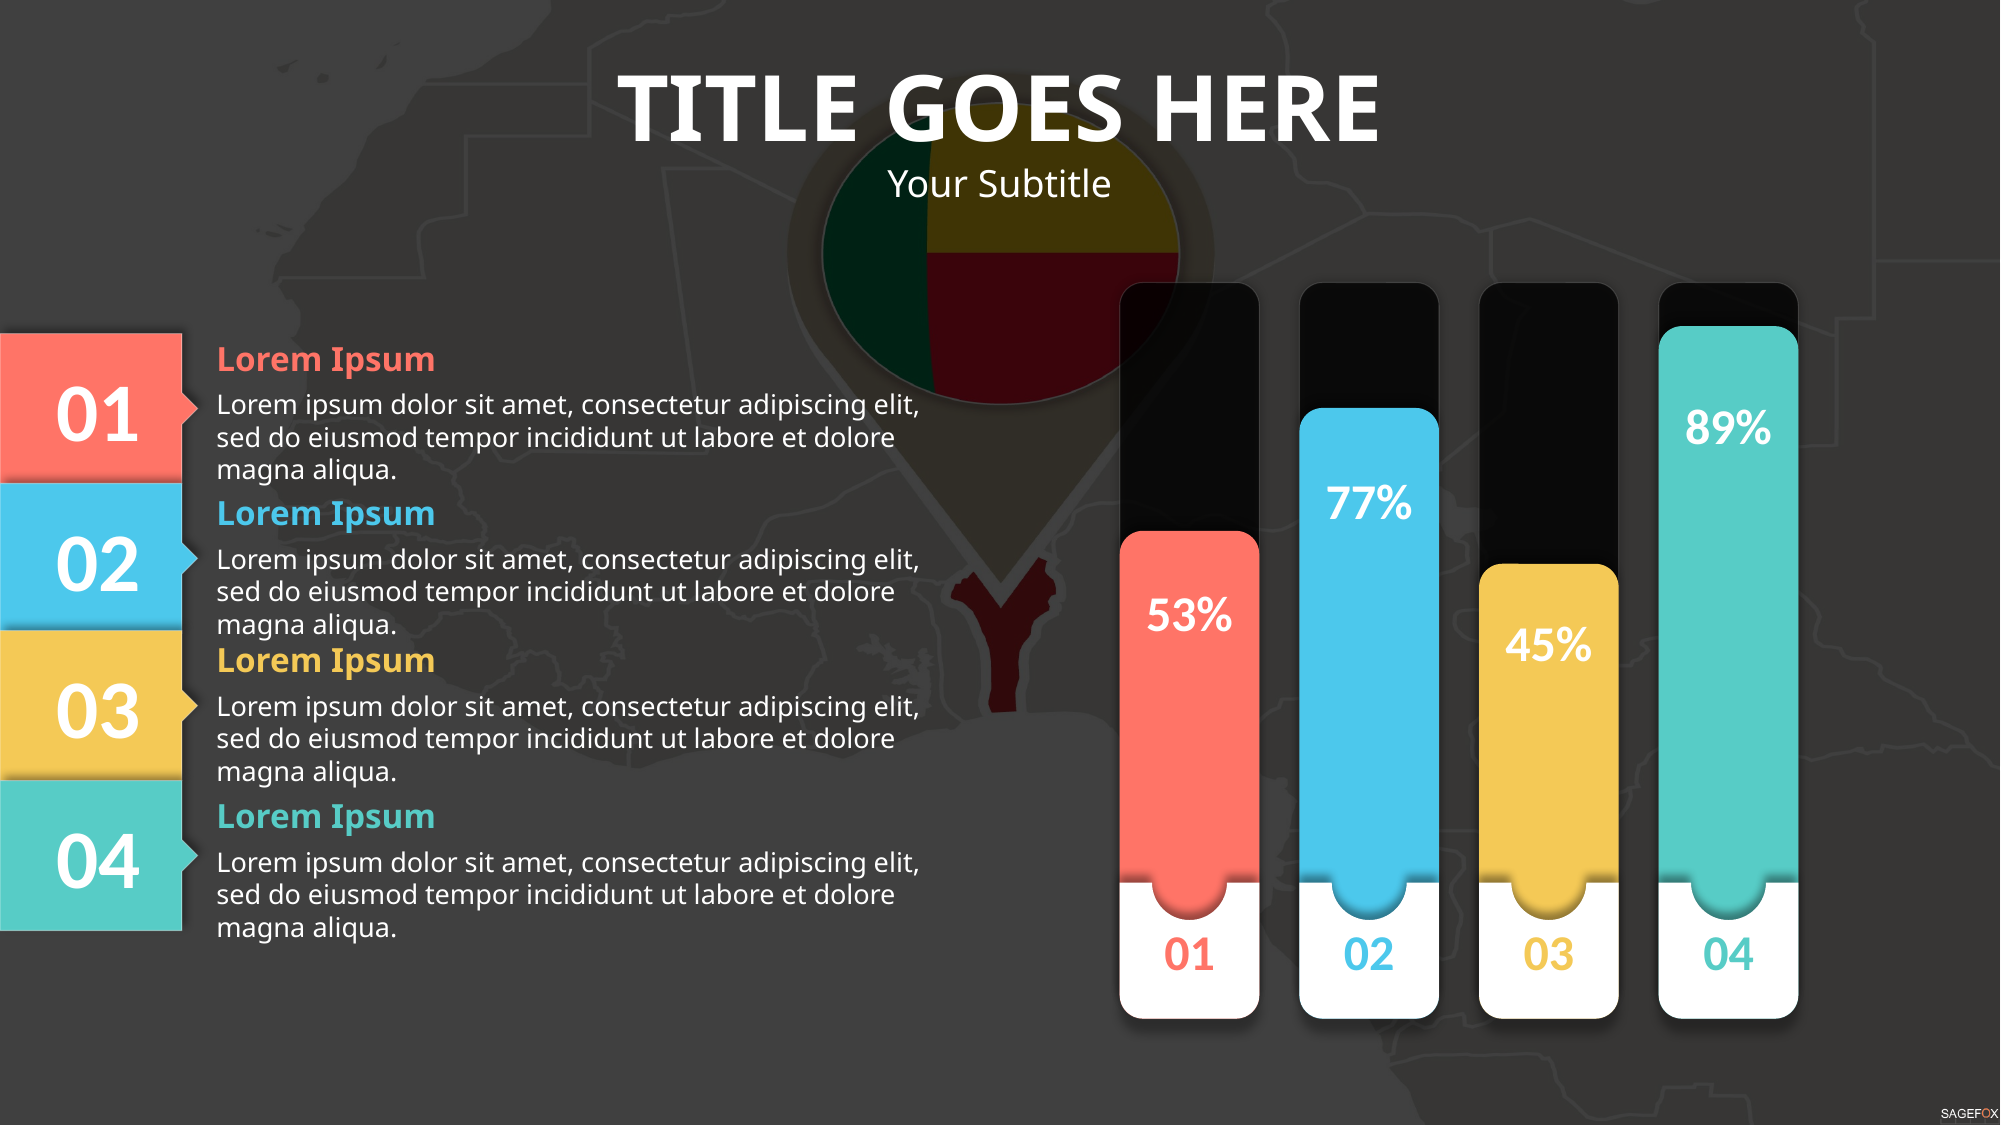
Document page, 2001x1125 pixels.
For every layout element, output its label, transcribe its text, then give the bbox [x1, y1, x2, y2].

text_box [1479, 563, 1619, 1019]
text_box 03 [0, 629, 200, 772]
text_box 01 [0, 332, 200, 475]
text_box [1299, 407, 1439, 1019]
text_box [1658, 326, 1799, 1019]
text_box [1298, 281, 1441, 412]
text_box [1478, 281, 1620, 566]
text_box 02 [0, 482, 200, 622]
text_box 04 [0, 779, 200, 932]
text_box [1657, 281, 1800, 330]
picture [0, 0, 2001, 1125]
text_box Lorem Ipsum Lorem ipsum dolor sit amet, consectetur adipiscing elit, sed do eiusmod tempor incididunt ut labore et dolore magna aliqua. [216, 492, 968, 639]
text_box Lorem Ipsum Lorem ipsum dolor sit amet, consectetur adipiscing elit, sed do eiusmod tempor incididunt ut labore et dolore magna aliqua. [216, 795, 968, 943]
text_box Lorem Ipsum Lorem ipsum dolor sit amet, consectetur adipiscing elit, sed do eiusmod tempor incididunt ut labore et dolore magna aliqua. [216, 337, 968, 486]
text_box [1119, 530, 1260, 1019]
text_box [1118, 281, 1261, 535]
text_box Lorem Ipsum Lorem ipsum dolor sit amet, consectetur adipiscing elit, sed do eiusmod tempor incididunt ut labore et dolore magna aliqua. [216, 639, 968, 787]
text_box TITLE GOES HERE Your Subtitle [548, 42, 1452, 212]
